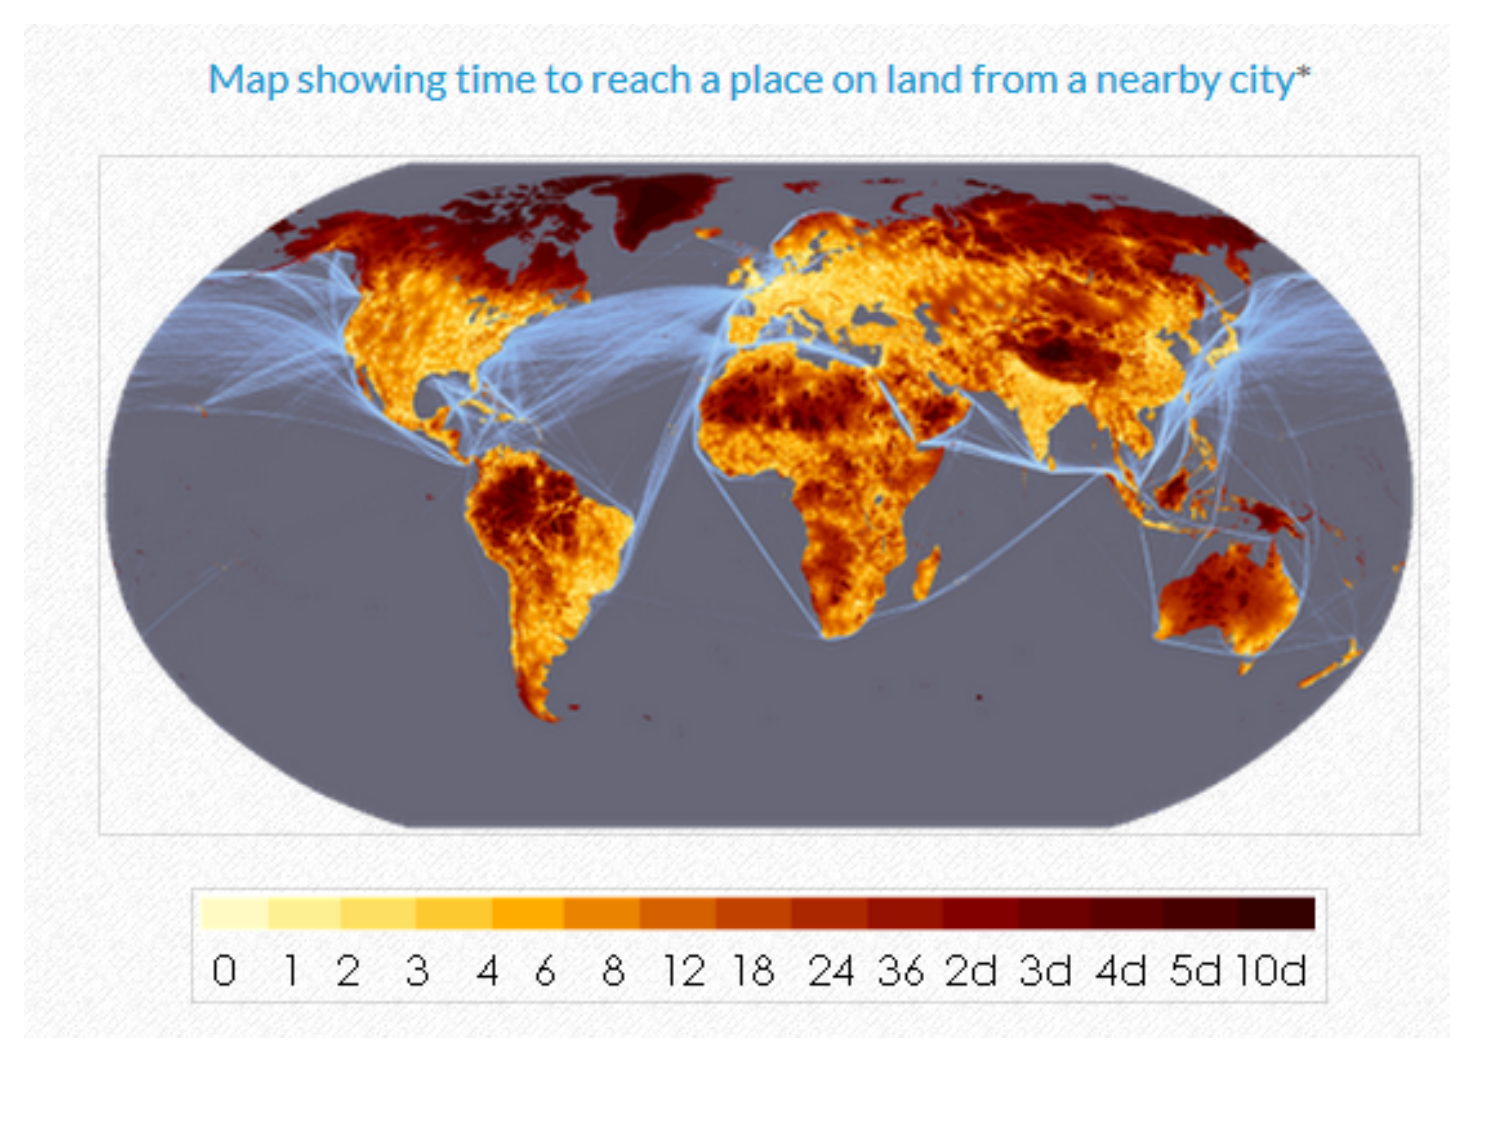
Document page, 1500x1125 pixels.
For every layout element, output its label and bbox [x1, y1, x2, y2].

picture [24, 24, 1450, 1038]
